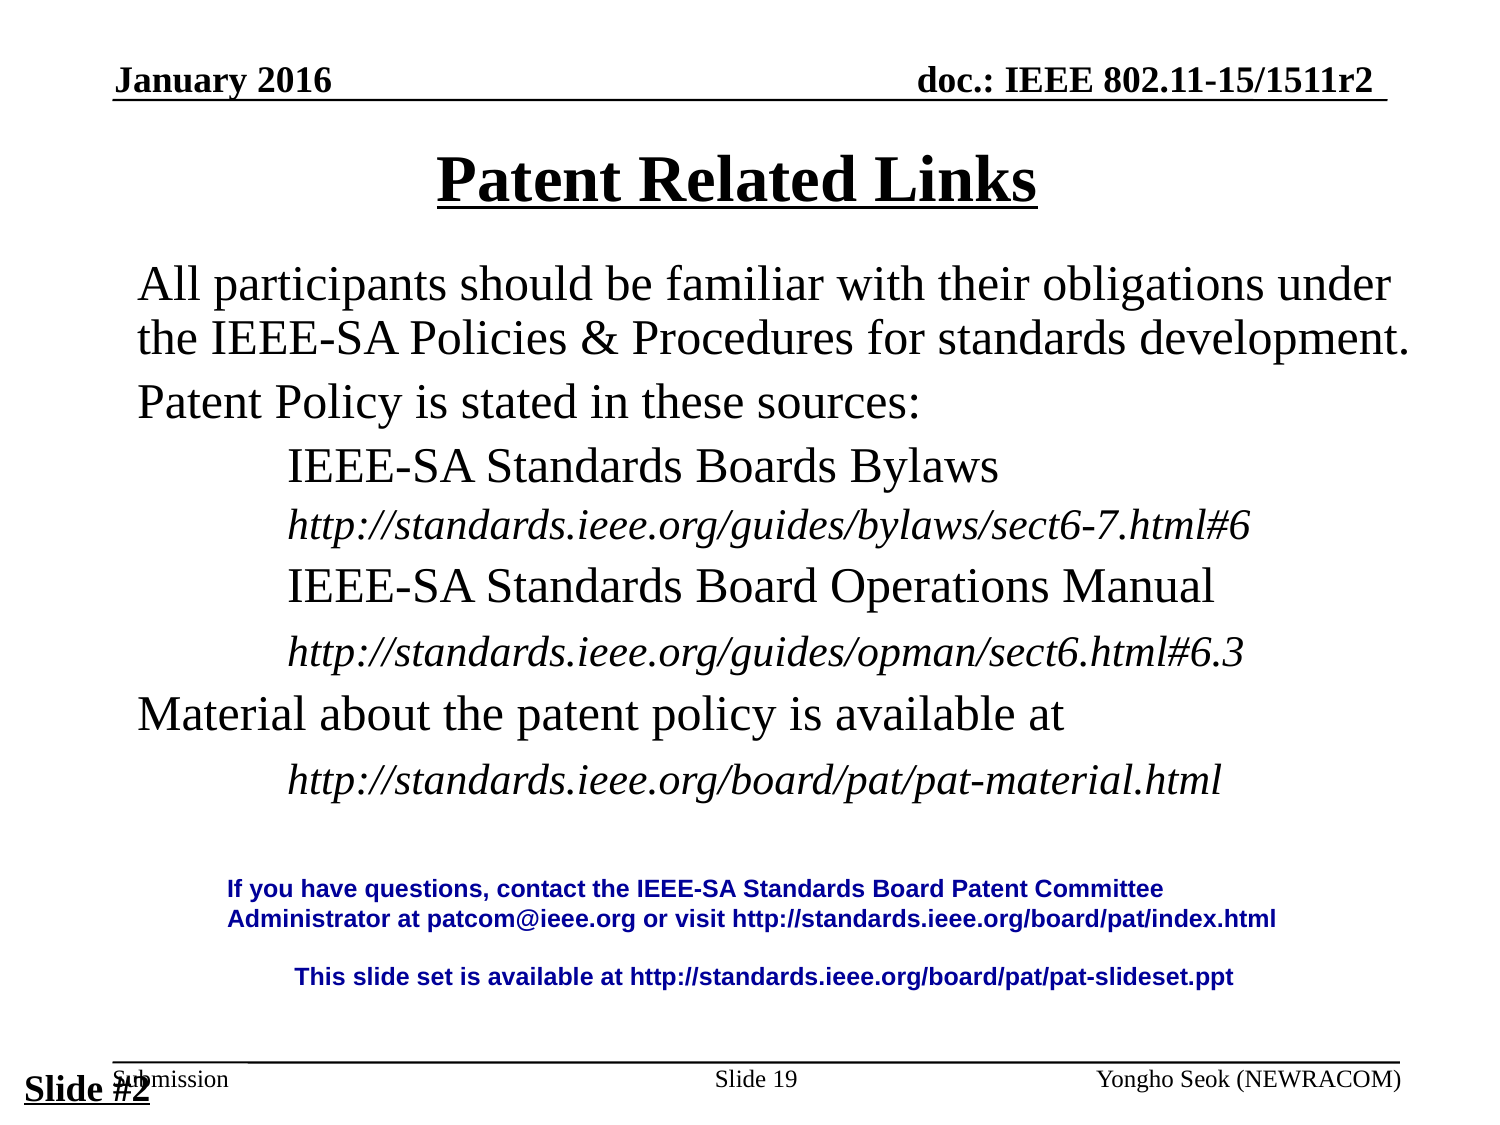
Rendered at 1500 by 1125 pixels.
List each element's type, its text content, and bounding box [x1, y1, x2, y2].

title Patent Related Links [99, 112, 1376, 238]
slide_number Slide 19 [712, 1061, 800, 1093]
list All participants should be familiar with their obligations under the IEEE-SA Policies & Procedures for standards development. Patent Policy is stated in these sources: IEEE-SA Standards Boards Bylaws http://standards.ieee.org/guides/bylaws/sect6-7.html#6 IEEE-SA Standards Board Operations Manual http://standards.ieee.org/guides/opman/sect6.html#6.3 Material about the patent policy is available at http://standards.ieee.org/board/pat/pat-material.html [0, 249, 1476, 826]
text_box Slide #2 [9, 1056, 166, 1116]
text_box If you have questions, contact the IEEE-SA Standards Board Patent Committee Administrator at patcom@ieee.org or visit http://standards.ieee.org/board/pat/index.html This slide set is available at http://standards.ieee.org/board/pat/pat-slideset.ppt [212, 865, 1325, 998]
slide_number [114, 54, 335, 101]
footer Yongho Seok (NEWRACOM) [1088, 1061, 1402, 1093]
